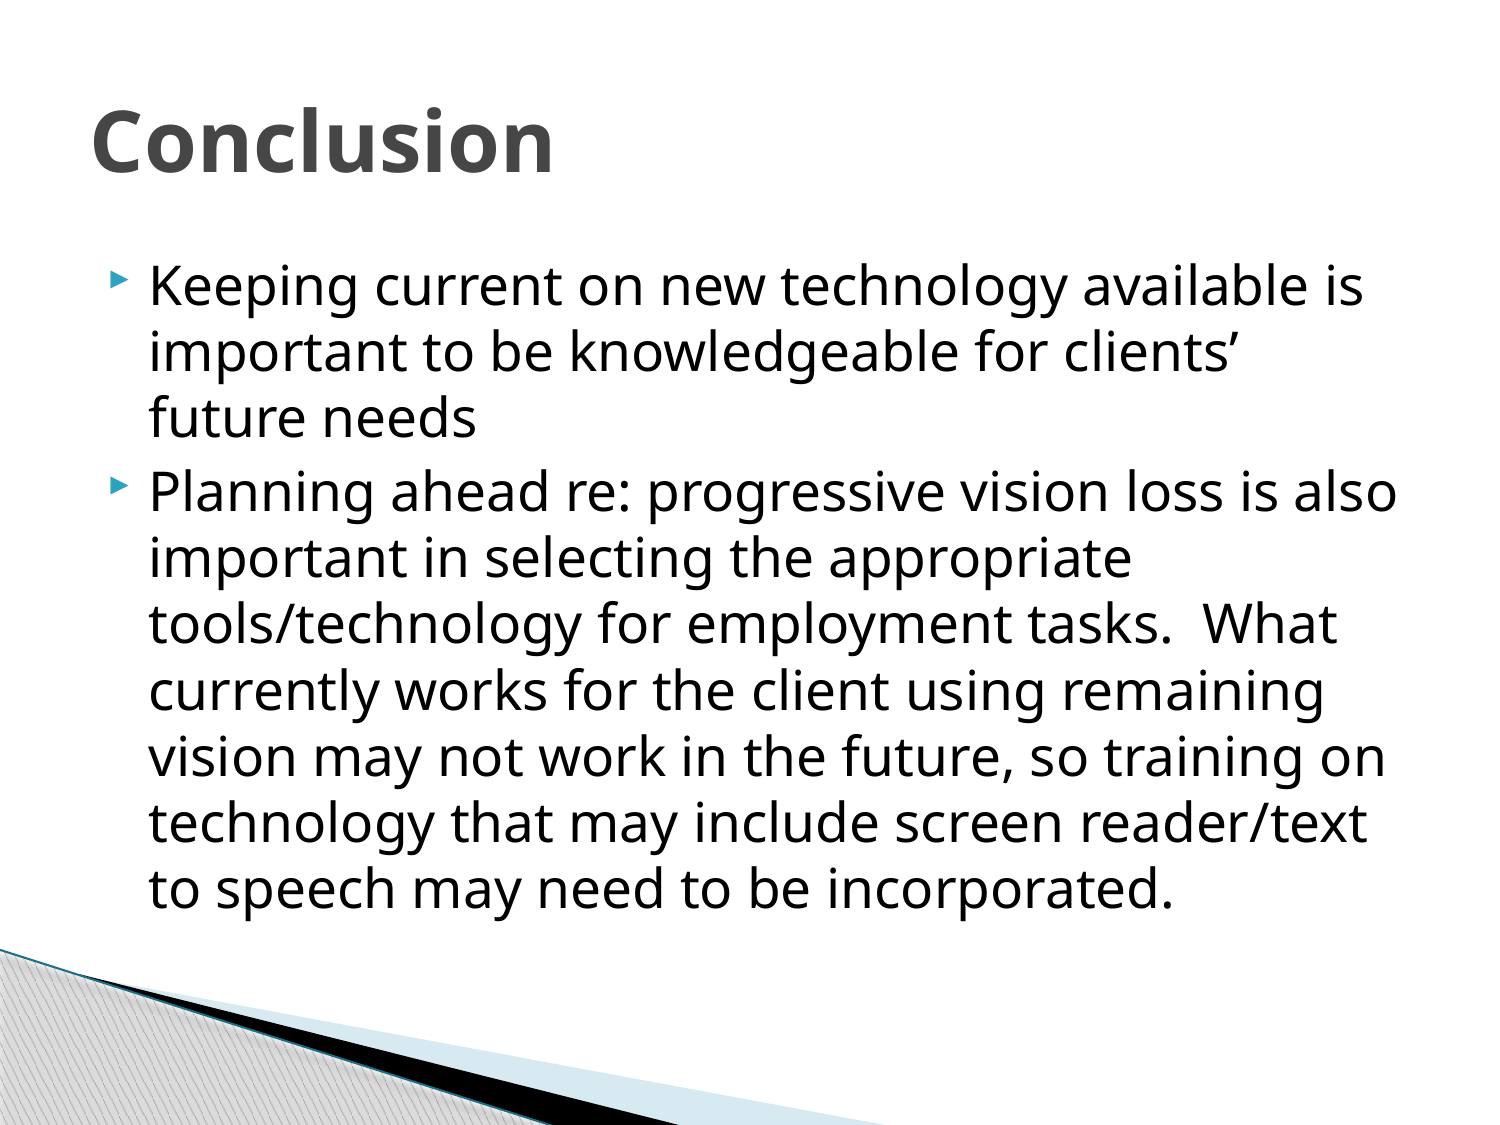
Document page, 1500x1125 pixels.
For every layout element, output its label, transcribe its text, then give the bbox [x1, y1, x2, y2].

title Conclusion [75, 45, 1425, 233]
list Keeping current on new technology available is important to be knowledgeable for clients’ future needs Planning ahead re: progressive vision loss is also important in selecting the appropriate tools/technology for employment tasks. What currently works for the client using remaining vision may not work in the future, so training on technology that may include screen reader/text to speech may need to be incorporated. [75, 243, 1425, 986]
